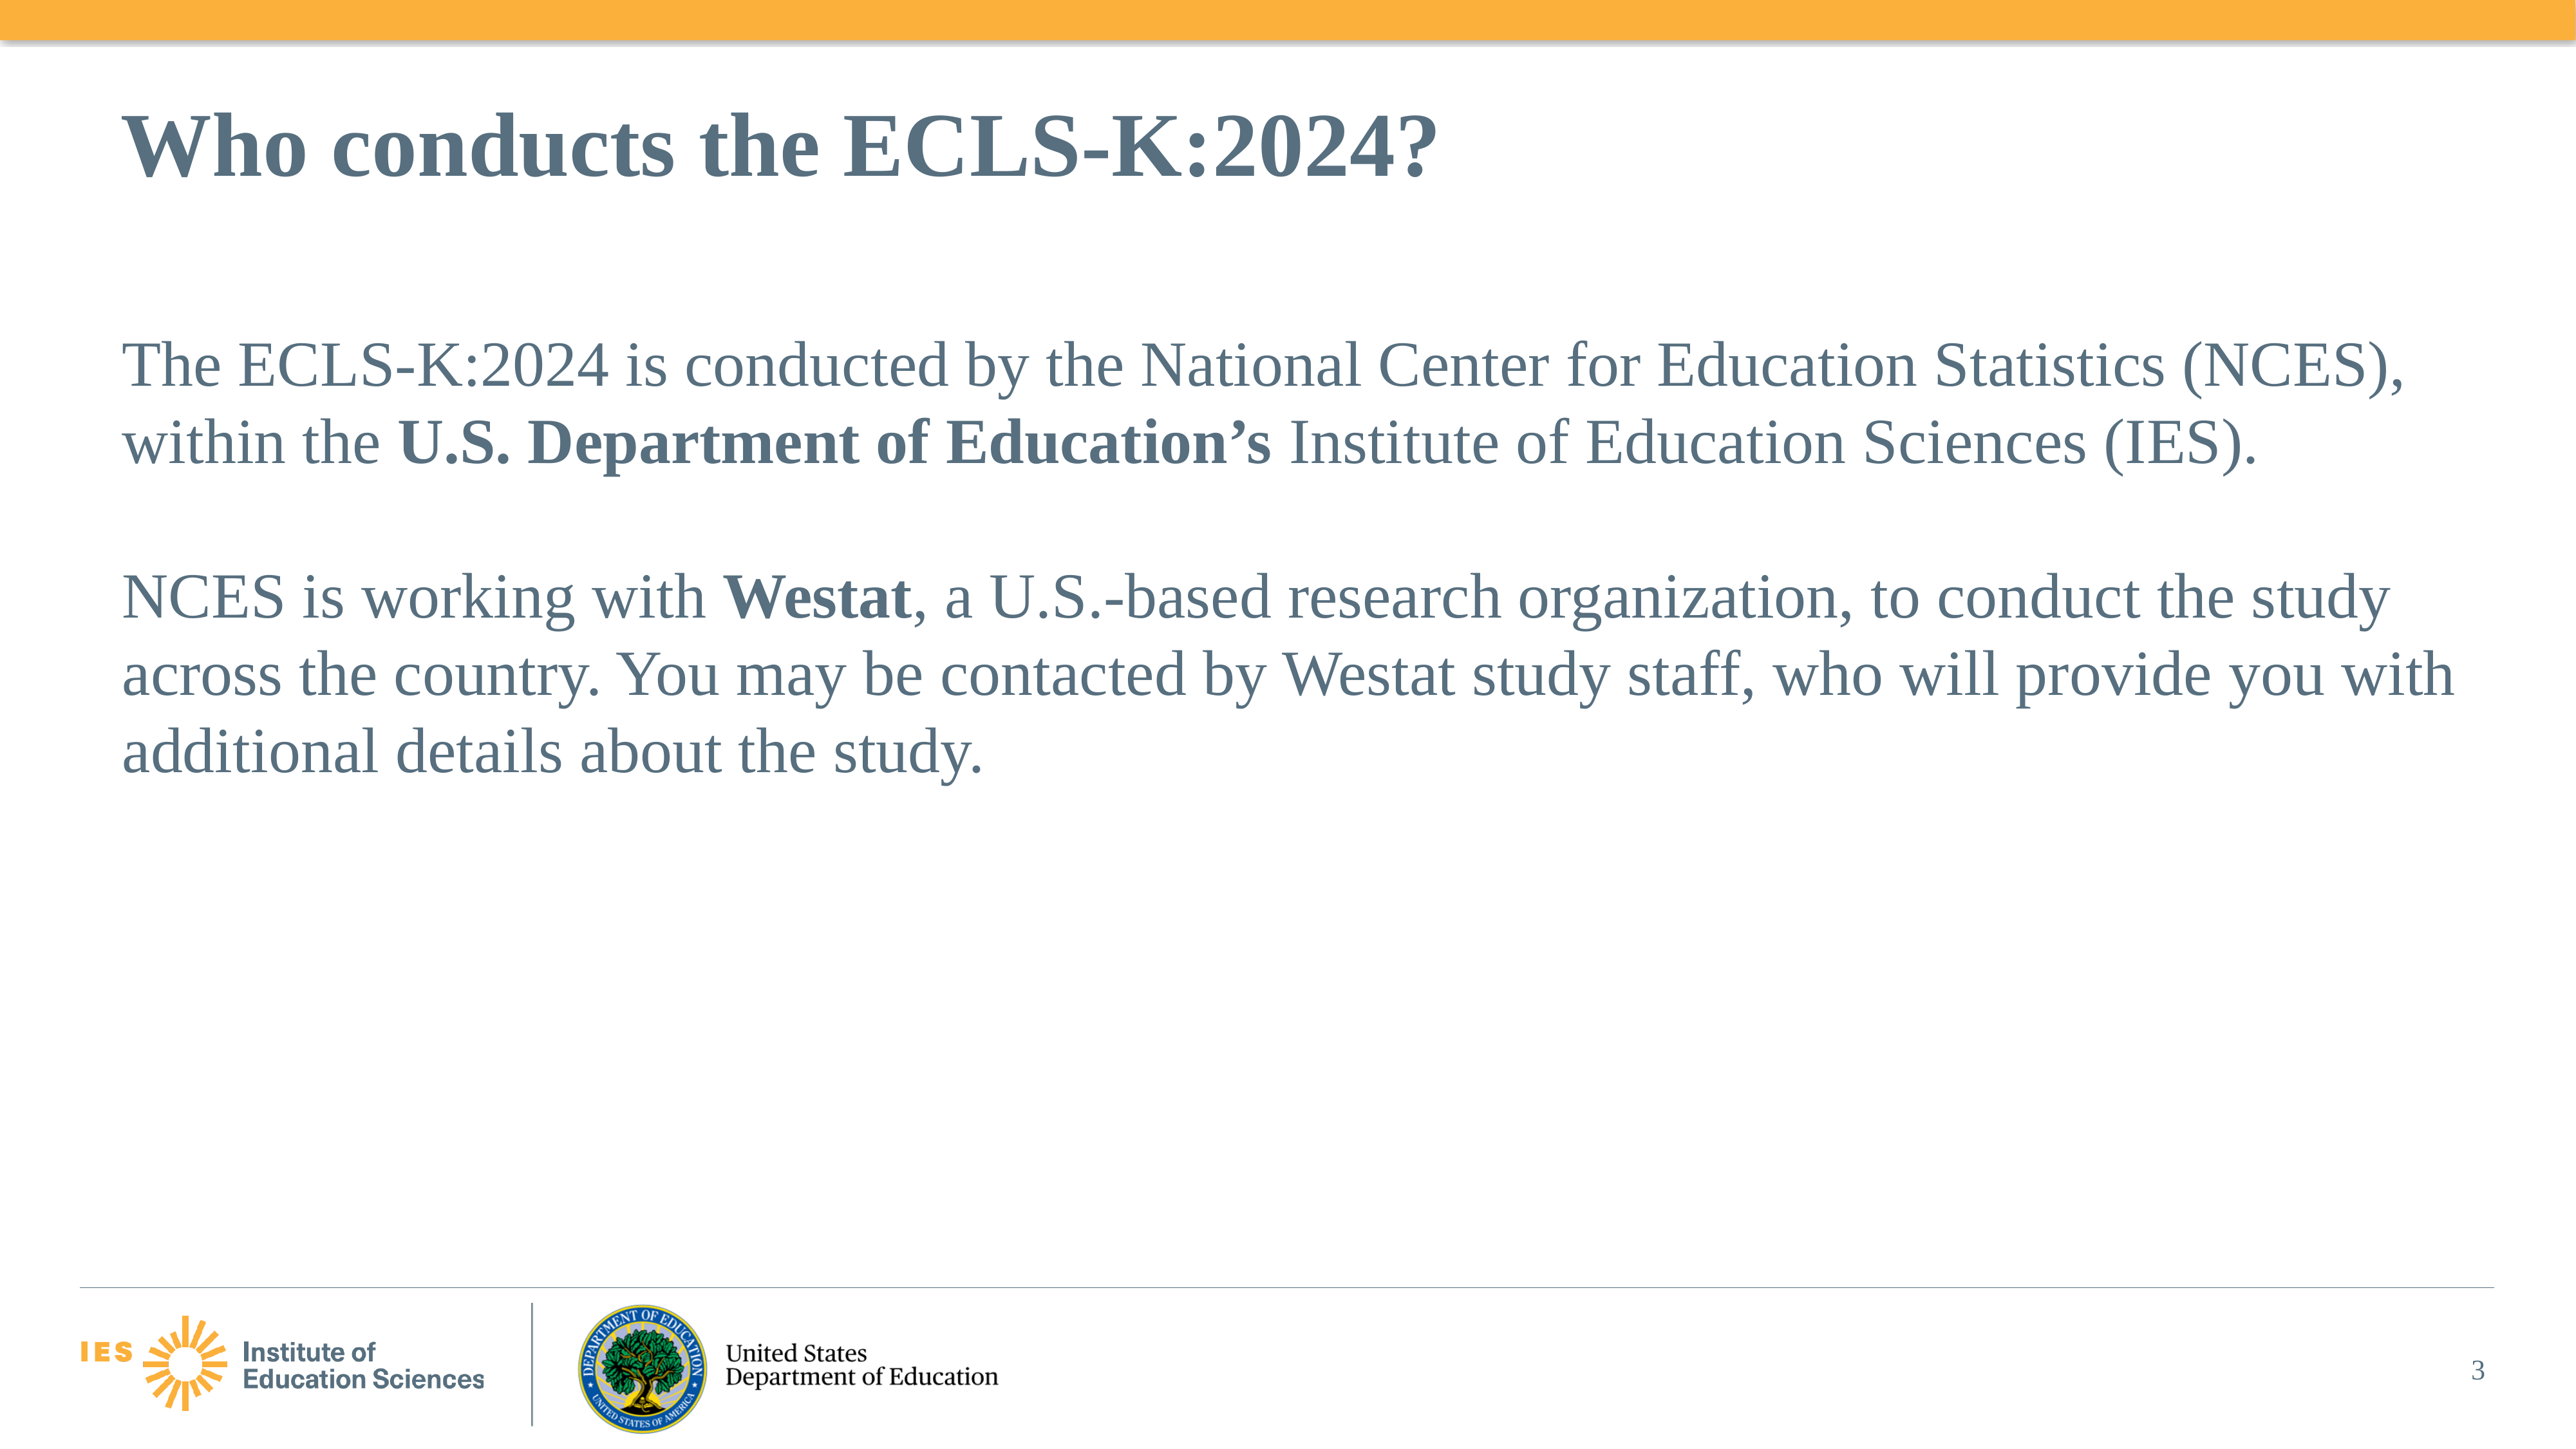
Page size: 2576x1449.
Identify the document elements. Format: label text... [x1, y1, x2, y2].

picture [531, 1303, 999, 1434]
title Who conducts the ECLS-K:2024? [120, 84, 2455, 214]
slide_number 3 [2394, 1329, 2496, 1407]
list The ECLS-K:2024 is conducted by the National Center for Education Statistics (NCES), within the U.S. Department of Education’s Institute of Education Sciences (IES). NCES is working with Westat, a U.S.-based research organization, to conduct the study across the country. You may be contacted by Westat study staff, who will provide you with additional details about the study. [122, 321, 2519, 1014]
